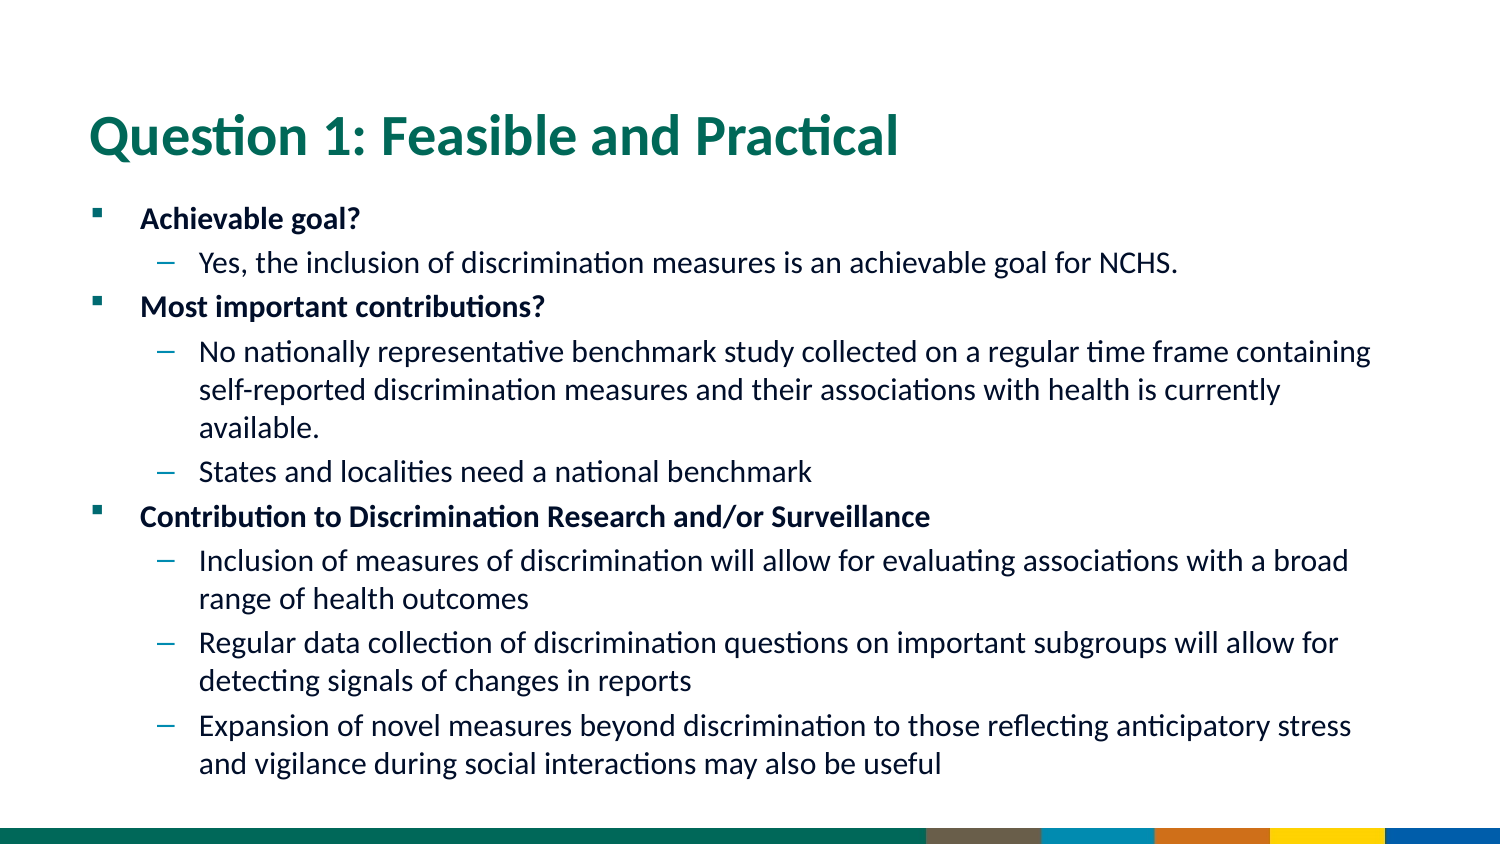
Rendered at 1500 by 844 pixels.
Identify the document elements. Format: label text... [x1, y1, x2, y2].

picture [1154, 828, 1500, 844]
list Achievable goal? Yes, the inclusion of discrimination measures is an achievable goal for NCHS. Most important contributions? No nationally representative benchmark study collected on a regular time frame containing self-reported discrimination measures and their associations with health is currently available. States and localities need a national benchmark Contribution to Discrimination Research and/or Surveillance Inclusion of measures of discrimination will allow for evaluating associations with a broad range of health outcomes Regular data collection of discrimination questions on important subgroups will allow for detecting signals of changes in reports Expansion of novel measures beyond discrimination to those reflecting anticipatory stress and vigilance during social interactions may also be useful [75, 190, 1425, 790]
picture [0, 828, 1042, 844]
title Question 1: Feasible and Practical [75, 33, 1425, 175]
